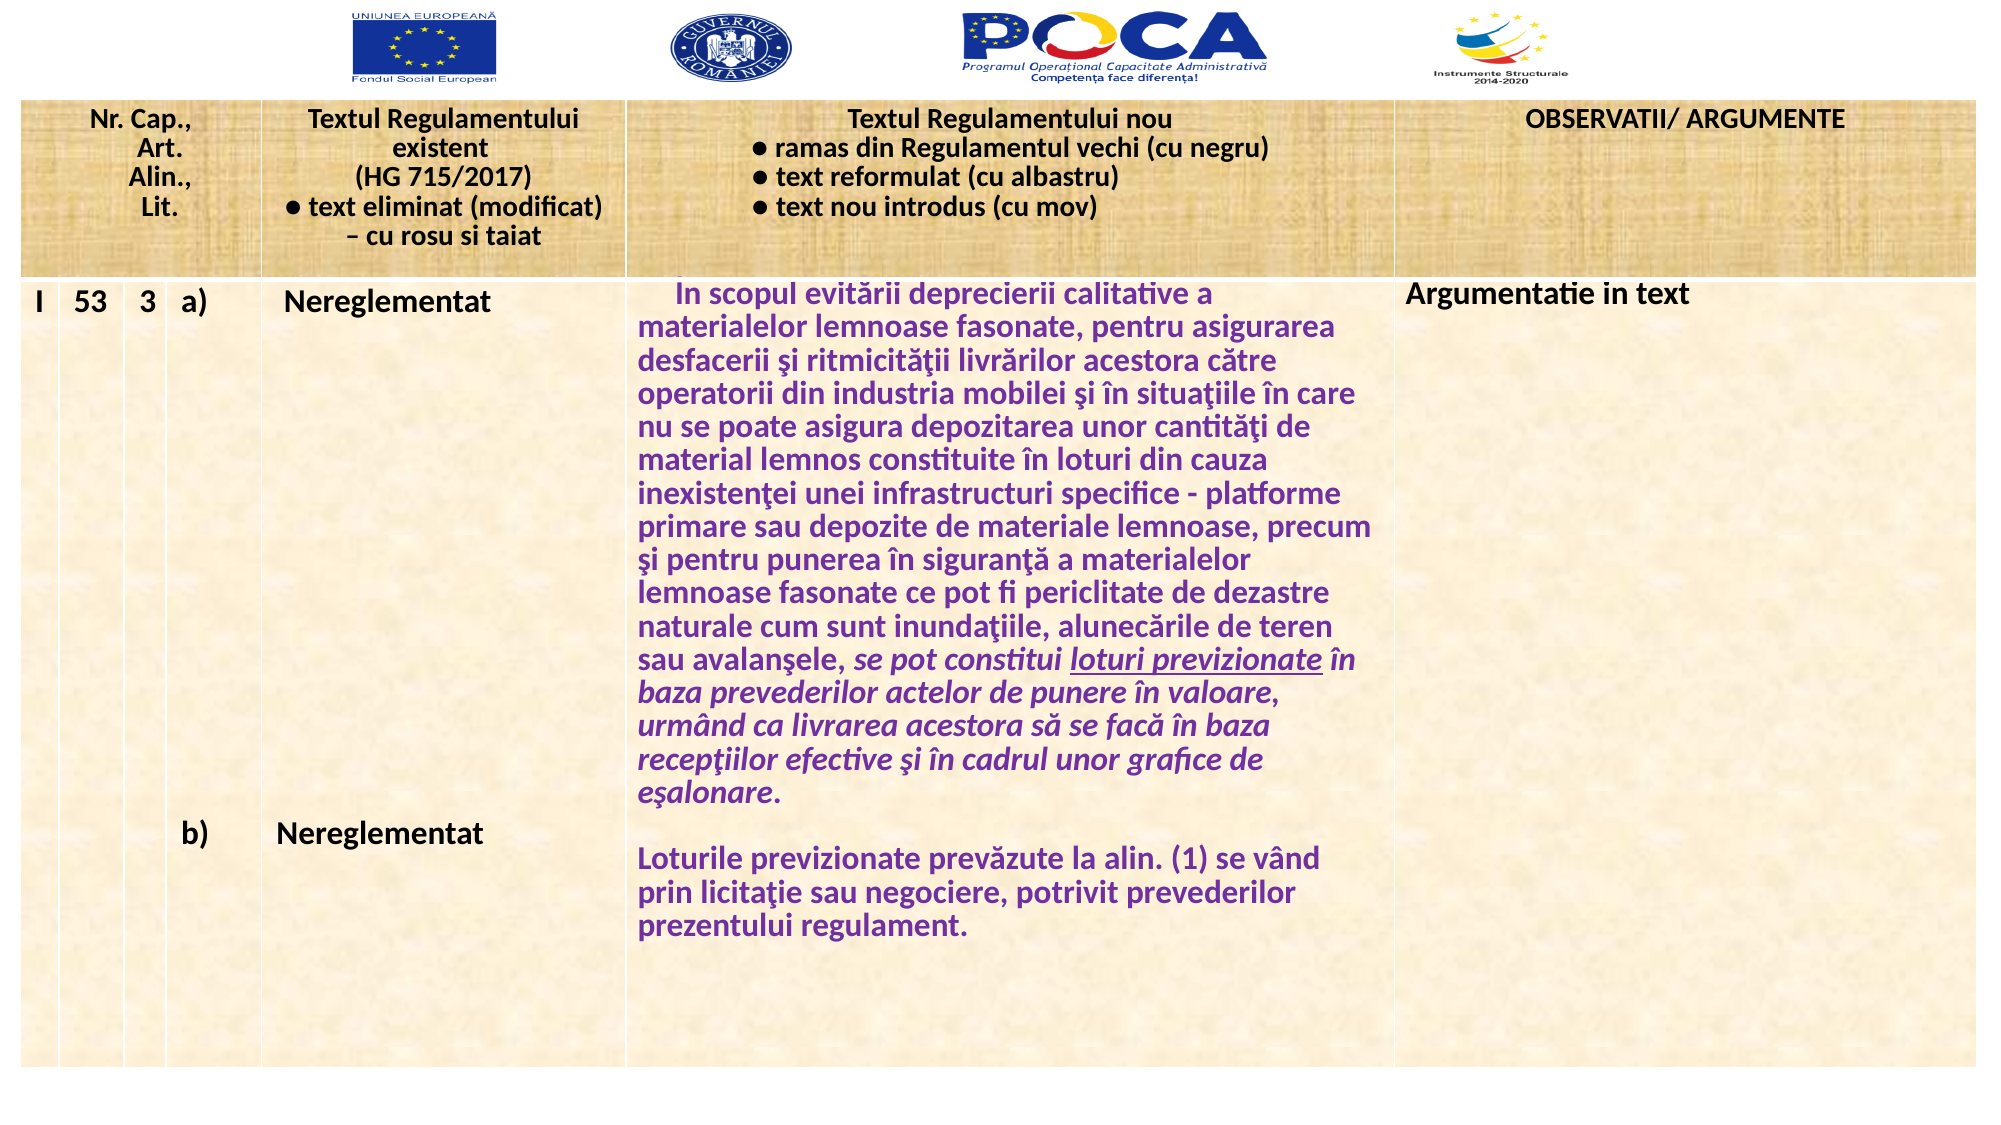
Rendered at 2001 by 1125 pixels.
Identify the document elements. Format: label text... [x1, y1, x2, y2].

table_cell 53 [60, 282, 123, 1067]
picture [284, 0, 1660, 99]
table_header Nr. Cap., Art. Alin., Lit. [21, 100, 261, 277]
table_cell 3 [125, 282, 165, 1067]
table_cell În scopul evitării deprecierii calitative a materialelor lemnoase fasonate, pentru asigurarea desfacerii şi ritmicităţii livrărilor acestora către operatorii din industria mobilei şi în situaţiile în care nu se poate asigura depozitarea unor cantităţi de material lemnos constituite în loturi din cauza inexistenţei unei infrastructuri specifice - platforme primare sau depozite de materiale lemnoase, precum şi pentru punerea în siguranţă a materialelor lemnoase fasonate ce pot fi periclitate de dezastre naturale cum sunt inundaţiile, alunecările de teren sau avalanşele, se pot constitui loturi previzionate în baza prevederilor actelor de punere în valoare, urmând ca livrarea acestora să se facă în baza recepţiilor efective şi în cadrul unor grafice de eşalonare. Loturile previzionate prevăzute la alin. (1) se vând prin licitaţie sau negociere, potrivit prevederilor prezentului regulament. [627, 282, 1394, 1067]
table_header Textul Regulamentului nou ● ramas din Regulamentul vechi (cu negru) ● text reformulat (cu albastru) ● text nou introdus (cu mov) [627, 100, 1394, 277]
table_cell I [21, 282, 58, 1067]
table_header OBSERVATII/ ARGUMENTE [1395, 100, 1976, 277]
table_header Textul Regulamentului existent (HG 715/2017) ● text eliminat (modificat) – cu rosu si taiat [262, 100, 625, 277]
table_cell a) b) [167, 282, 261, 1067]
table_cell Argumentatie in text [1395, 282, 1976, 1067]
table_cell Nereglementat Nereglementat [262, 282, 625, 1067]
